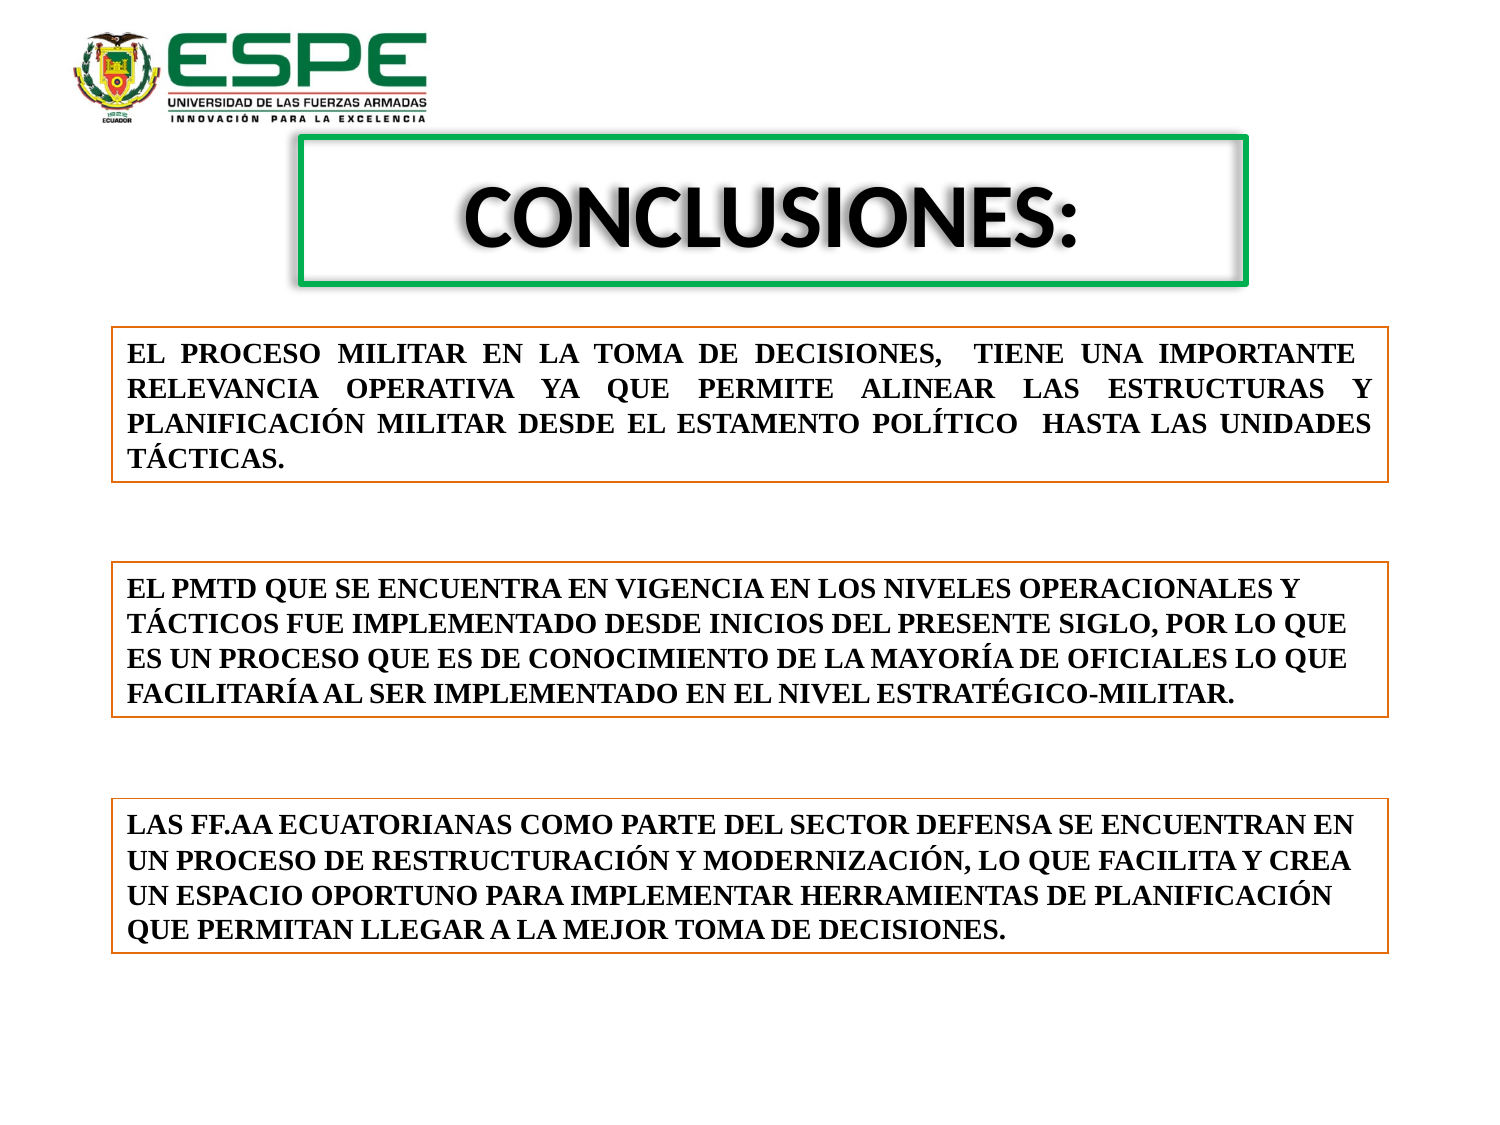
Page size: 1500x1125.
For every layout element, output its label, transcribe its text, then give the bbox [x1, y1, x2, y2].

picture [17, 17, 485, 138]
text_box LAS FF.AA ECUATORIANAS COMO PARTE DEL SECTOR DEFENSA SE ENCUENTRAN EN UN PROCESO DE RESTRUCTURACIÓN Y MODERNIZACIÓN, LO QUE FACILITA Y CREA UN ESPACIO OPORTUNO PARA IMPLEMENTAR HERRAMIENTAS DE PLANIFICACIÓN QUE PERMITAN LLEGAR A LA MEJOR TOMA DE DECISIONES. [111, 798, 1388, 954]
text_box EL PROCESO MILITAR EN LA TOMA DE DECISIONES, TIENE UNA IMPORTANTE RELEVANCIA OPERATIVA YA QUE PERMITE ALINEAR LAS ESTRUCTURAS Y PLANIFICACIÓN MILITAR DESDE EL ESTAMENTO POLÍTICO HASTA LAS UNIDADES TÁCTICAS. [112, 327, 1388, 482]
text_box CONCLUSIONES: [301, 137, 1247, 284]
text_box EL PMTD QUE SE ENCUENTRA EN VIGENCIA EN LOS NIVELES OPERACIONALES Y TÁCTICOS FUE IMPLEMENTADO DESDE INICIOS DEL PRESENTE SIGLO, POR LO QUE ES UN PROCESO QUE ES DE CONOCIMIENTO DE LA MAYORÍA DE OFICIALES LO QUE FACILITARÍA AL SER IMPLEMENTADO EN EL NIVEL ESTRATÉGICO-MILITAR. [111, 562, 1388, 717]
